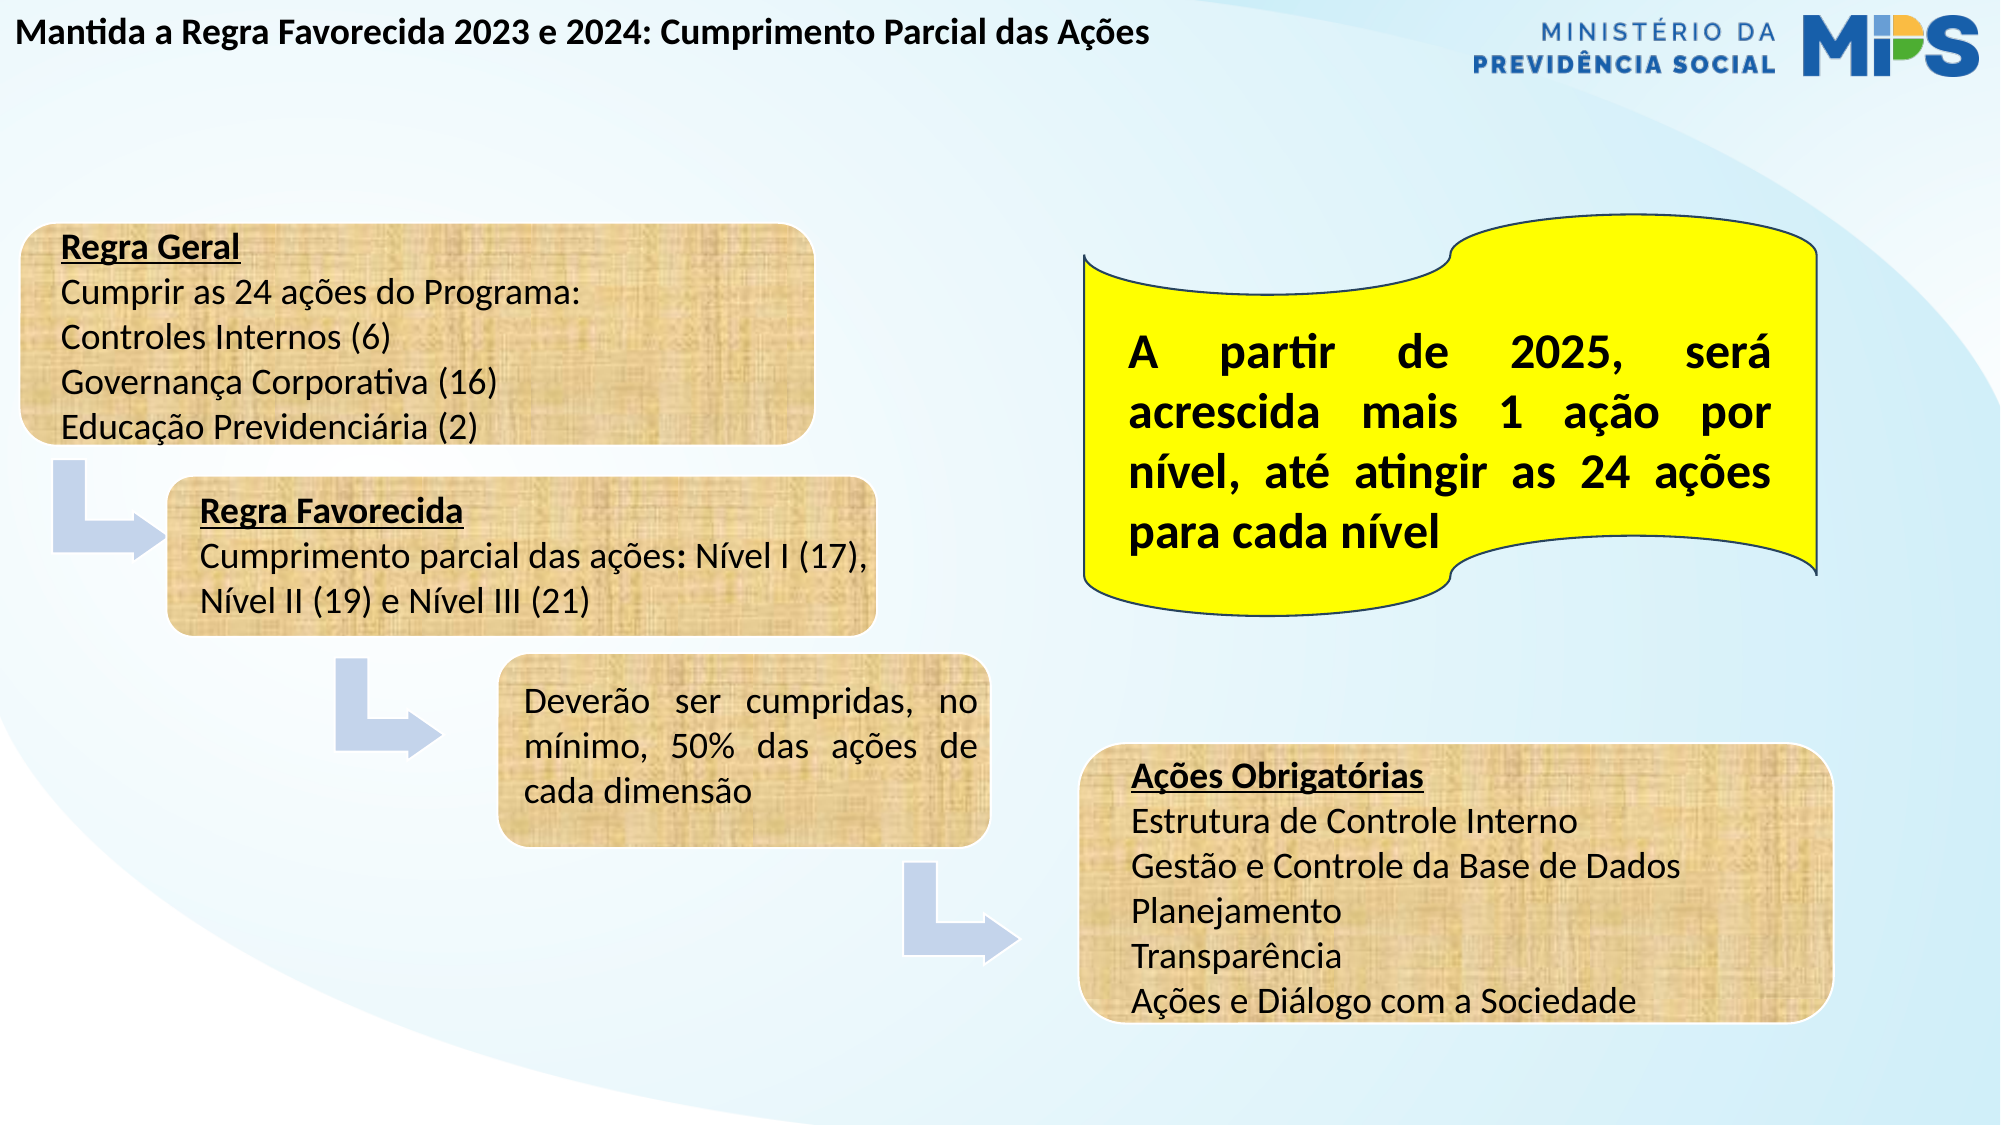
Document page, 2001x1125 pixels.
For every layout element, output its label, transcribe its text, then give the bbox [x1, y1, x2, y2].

picture [0, 0, 2001, 1125]
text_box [19, 125, 1922, 1118]
text_box Mantida a Regra Favorecida 2023 e 2024: Cumprimento Parcial das Ações [0, 0, 1265, 60]
